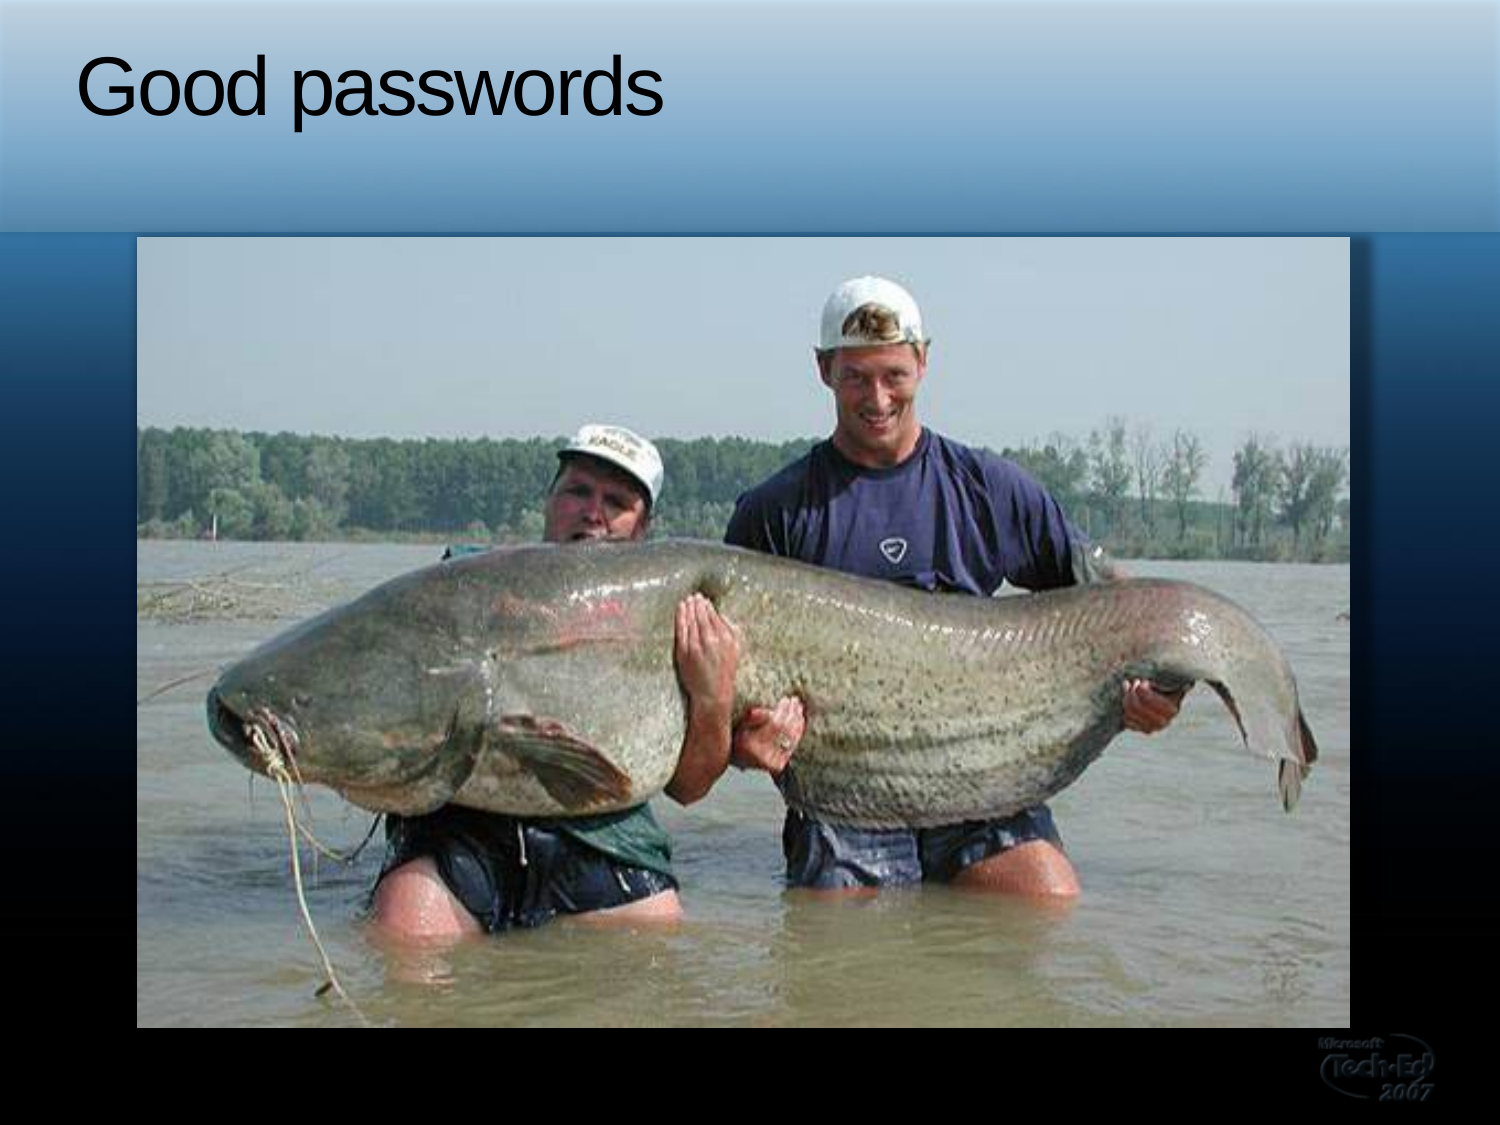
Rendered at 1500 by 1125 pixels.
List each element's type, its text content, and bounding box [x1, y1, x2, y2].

picture [0, 232, 1500, 1125]
title Good passwords [60, 35, 1436, 137]
